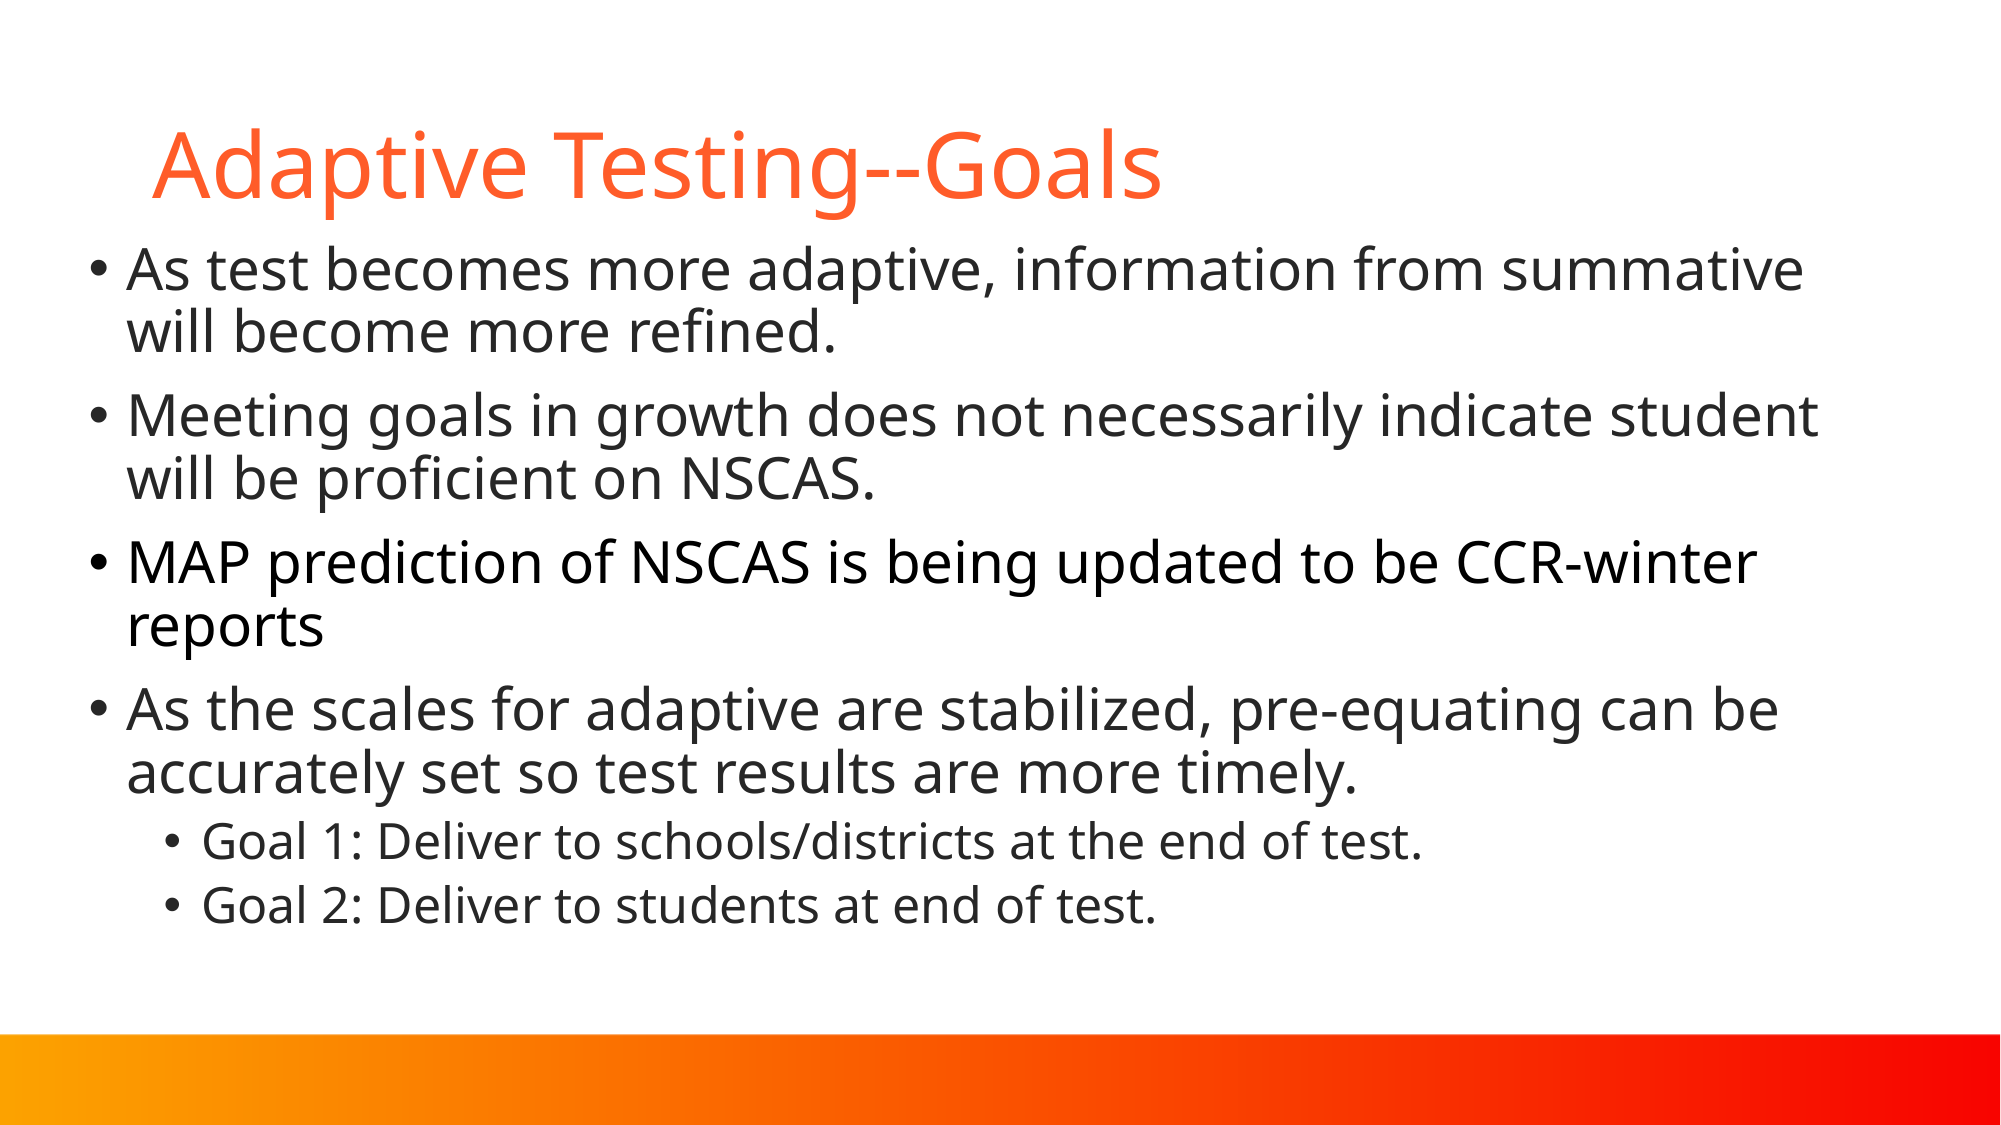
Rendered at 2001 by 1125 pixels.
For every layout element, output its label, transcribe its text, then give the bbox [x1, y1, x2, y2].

list As test becomes more adaptive, information from summative will become more refined. Meeting goals in growth does not necessarily indicate student will be proficient on NSCAS. MAP prediction of NSCAS is being updated to be CCR-winter reports As the scales for adaptive are stabilized, pre-equating can be accurately set so test results are more timely. Goal 1: Deliver to schools/districts at the end of test. Goal 2: Deliver to students at end of test. [73, 232, 1897, 1014]
title Adaptive Testing--Goals [137, 59, 1863, 232]
picture [0, 0, 2001, 1125]
